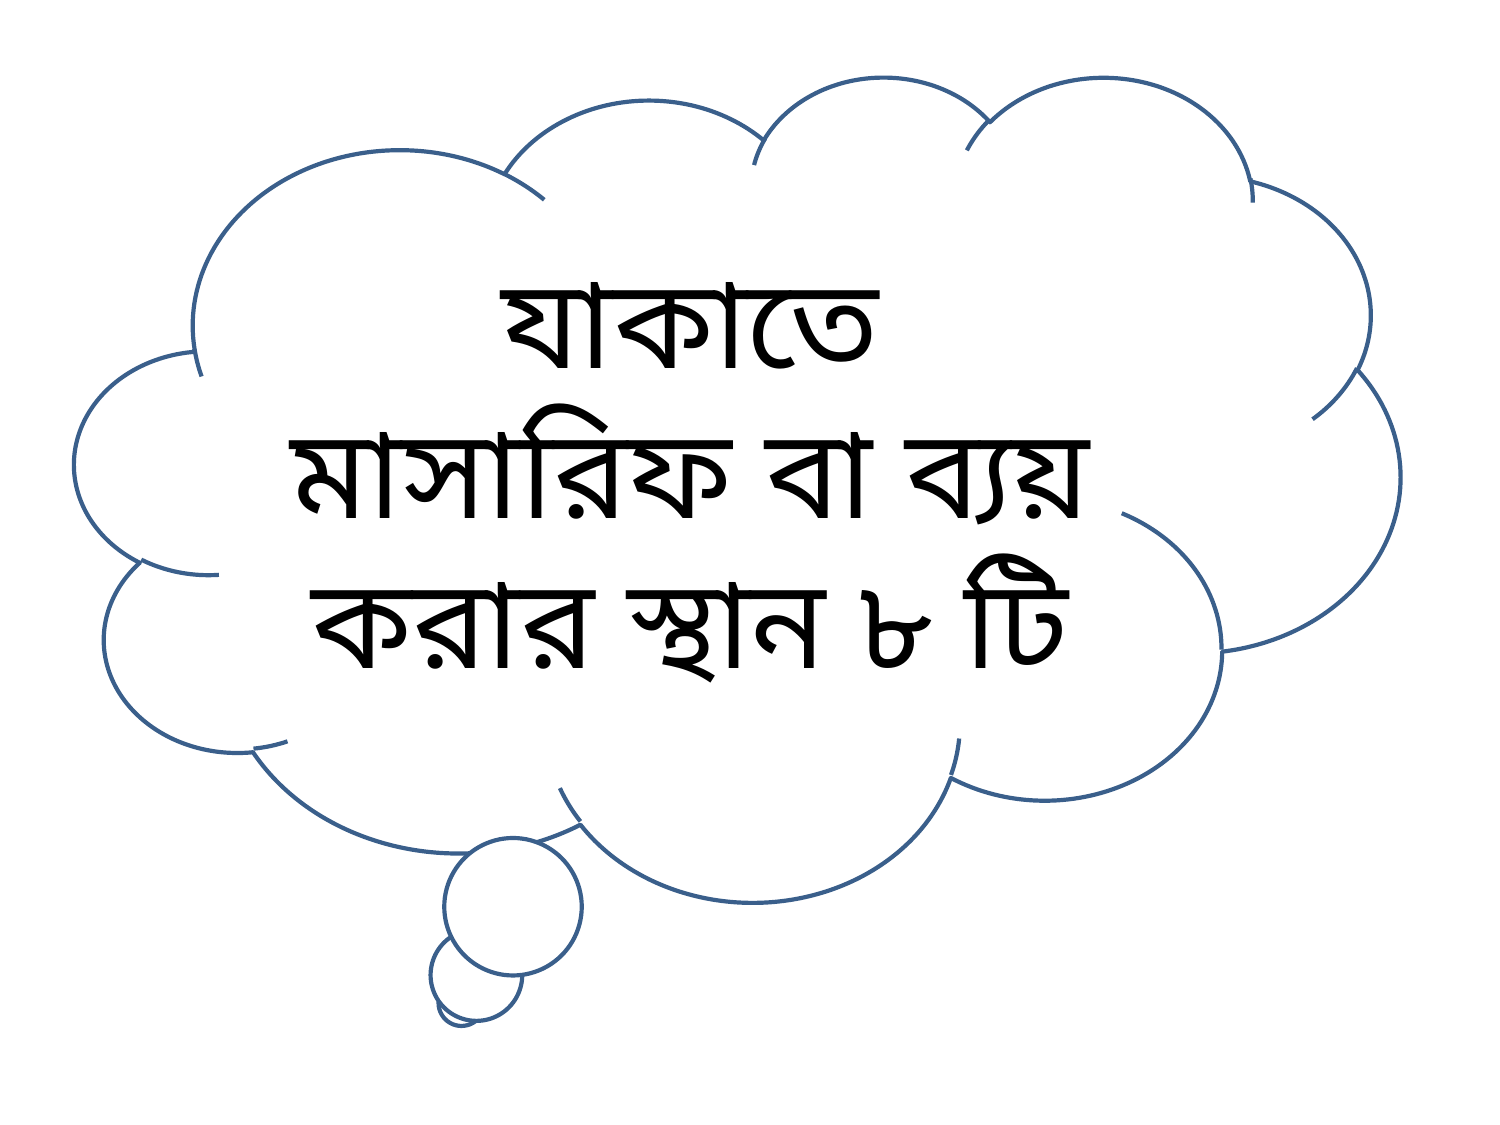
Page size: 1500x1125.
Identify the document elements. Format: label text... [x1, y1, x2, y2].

text_box যাকাতে মাসারিফ বা ব্যয় করার স্থান ৮ টি [71, 75, 1403, 1029]
